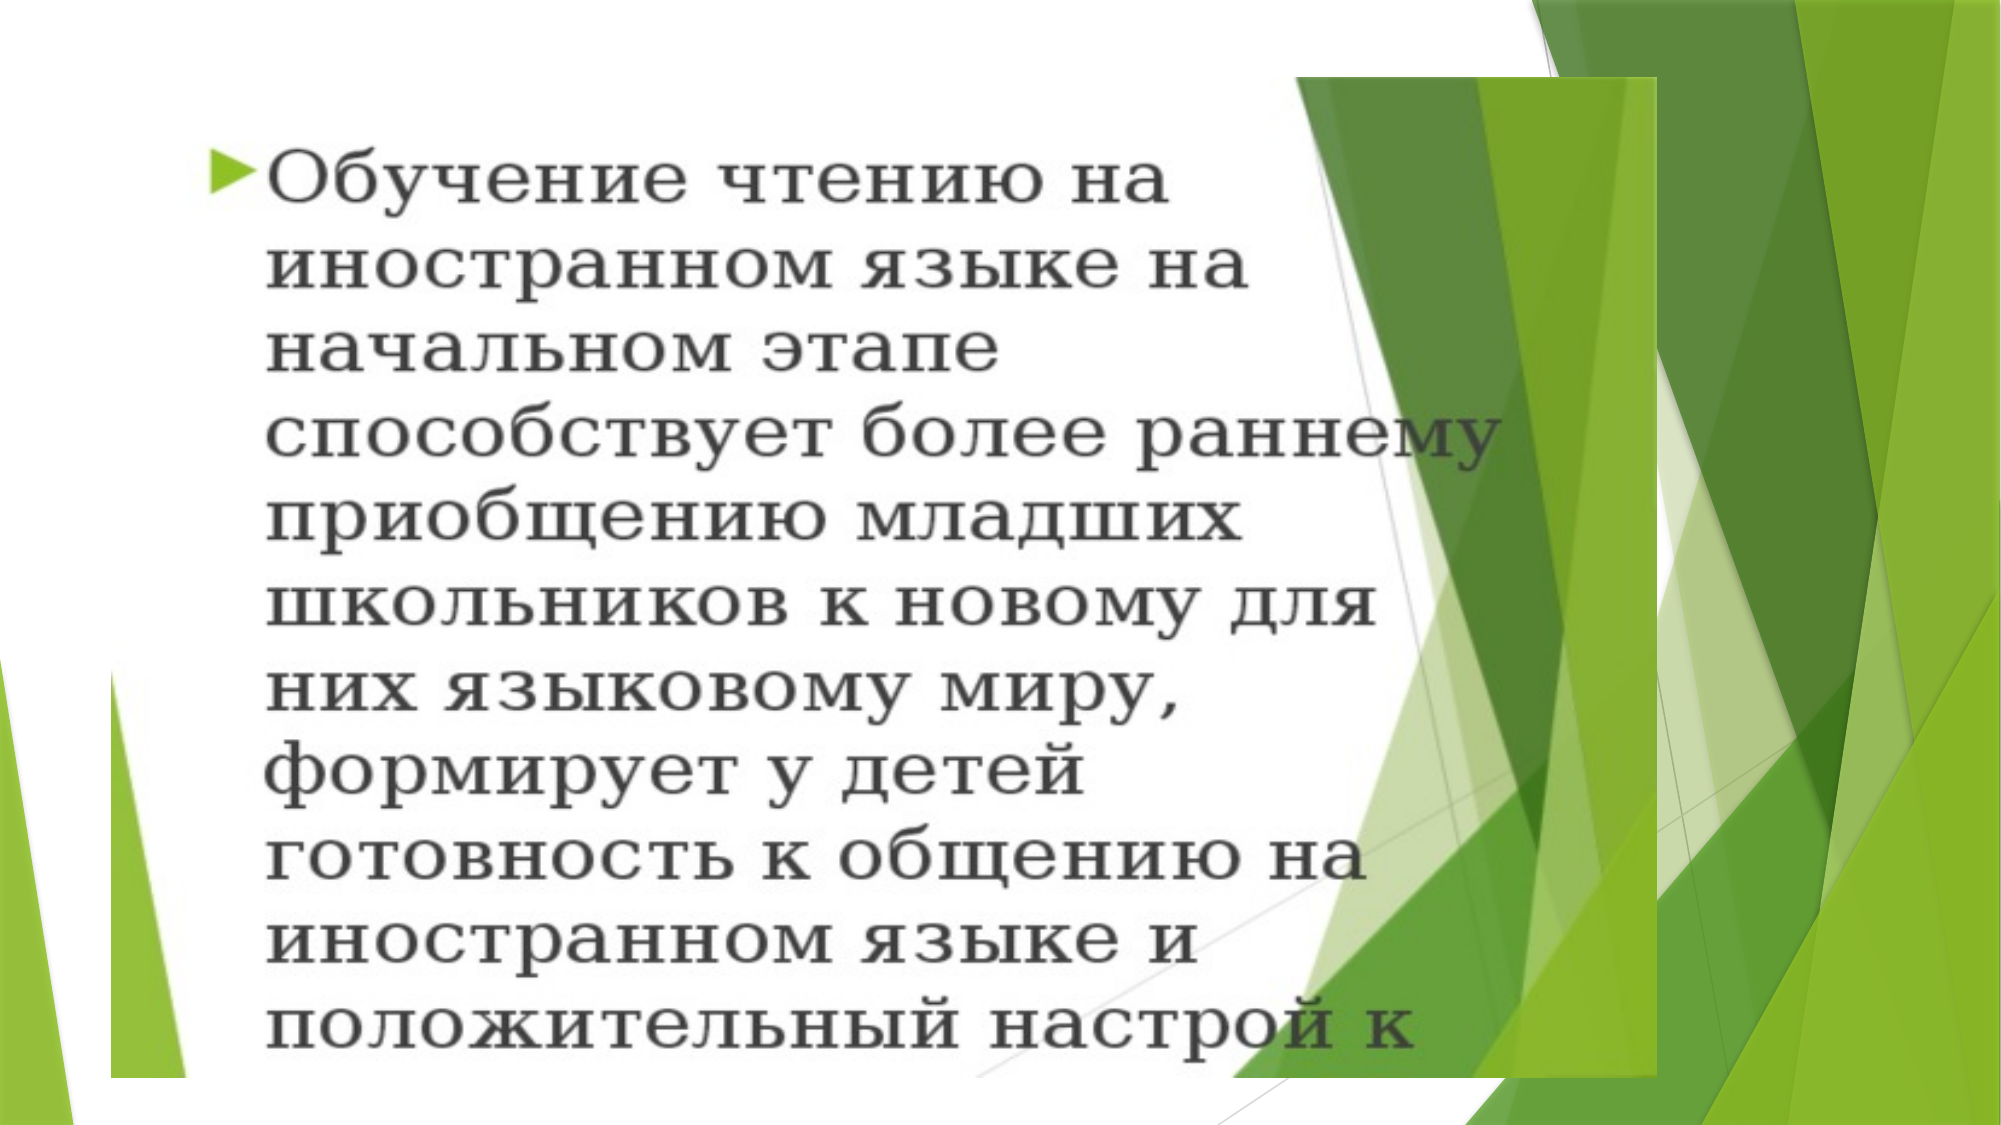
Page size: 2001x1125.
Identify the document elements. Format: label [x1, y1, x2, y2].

list [110, 77, 1658, 1079]
